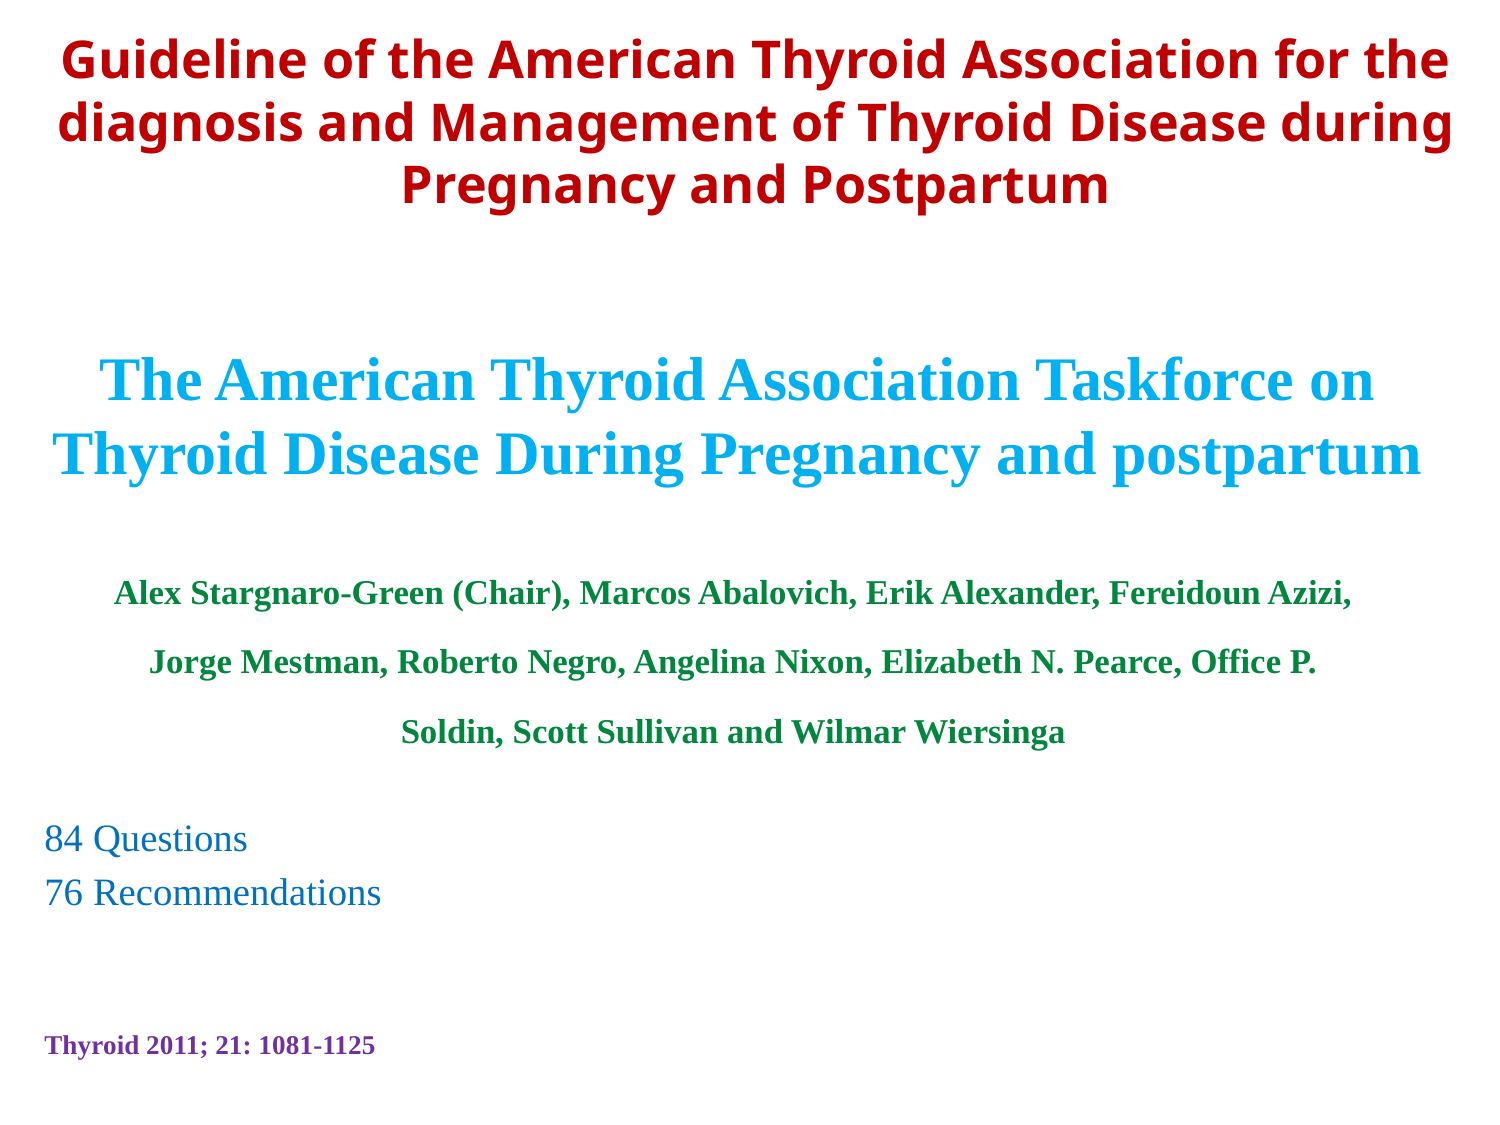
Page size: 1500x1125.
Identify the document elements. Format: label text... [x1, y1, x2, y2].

title Guideline of the American Thyroid Association for the diagnosis and Management of Thyroid Disease during Pregnancy and Postpartum [41, 0, 1471, 241]
subtitle The American Thyroid Association Taskforce on Thyroid Disease During Pregnancy and postpartum Alex Stargnaro-Green (Chair), Marcos Abalovich, Erik Alexander, Fereidoun Azizi, Jorge Mestman, Roberto Negro, Angelina Nixon, Elizabeth N. Pearce, Office P. Soldin, Scott Sullivan and Wilmar Wiersinga 84 Questions 76 Recommendations Thyroid 2011; 21: 1081-1125 [29, 330, 1447, 1083]
